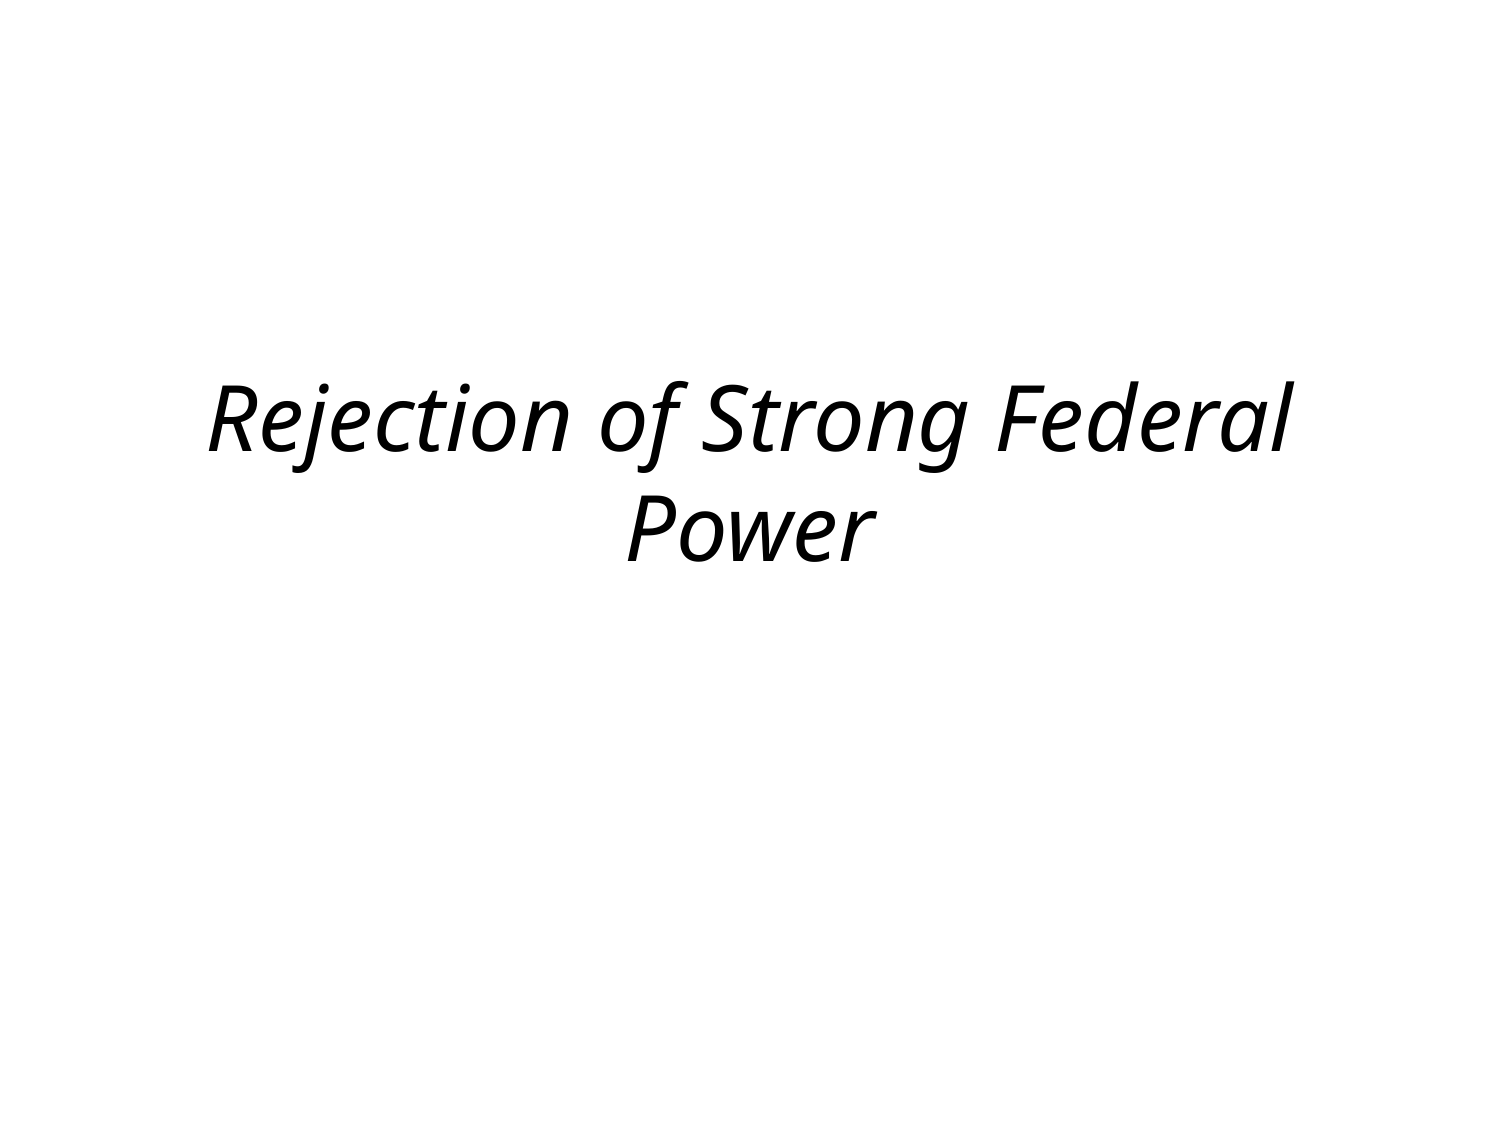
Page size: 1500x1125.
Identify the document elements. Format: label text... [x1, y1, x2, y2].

title Rejection of Strong Federal Power [112, 349, 1388, 591]
